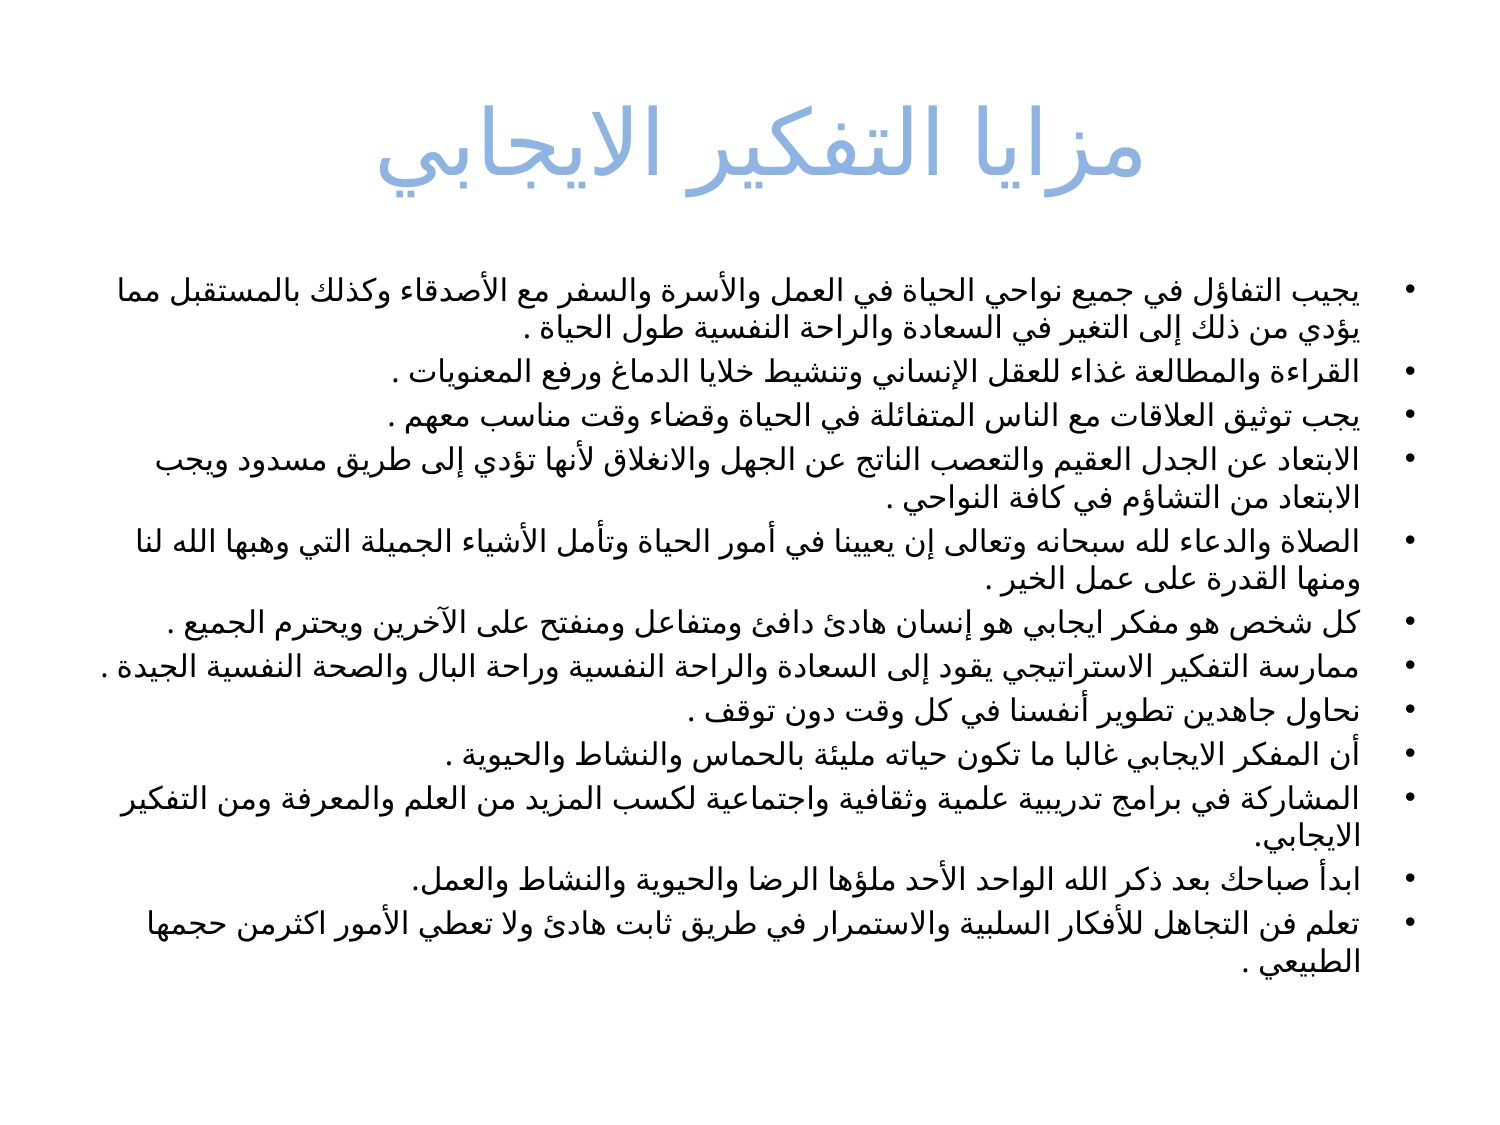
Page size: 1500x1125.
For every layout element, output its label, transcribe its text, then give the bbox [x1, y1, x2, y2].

list يجيب التفاؤل في جميع نواحي الحياة في العمل والأسرة والسفر مع الأصدقاء وكذلك بالمستقبل مما يؤدي من ذلك إلى التغير في السعادة والراحة النفسية طول الحياة . القراءة والمطالعة غذاء للعقل الإنساني وتنشيط خلايا الدماغ ورفع المعنويات . يجب توثيق العلاقات مع الناس المتفائلة في الحياة وقضاء وقت مناسب معهم . الابتعاد عن الجدل العقيم والتعصب الناتج عن الجهل والانغلاق لأنها تؤدي إلى طريق مسدود ويجب الابتعاد من التشاؤم في كافة النواحي . الصلاة والدعاء لله سبحانه وتعالى إن يعيينا في أمور الحياة وتأمل الأشياء الجميلة التي وهبها الله لنا ومنها القدرة على عمل الخير . كل شخص هو مفكر ايجابي هو إنسان هادئ دافئ ومتفاعل ومنفتح على الآخرين ويحترم الجميع . ممارسة التفكير الاستراتيجي يقود إلى السعادة والراحة النفسية وراحة البال والصحة النفسية الجيدة . نحاول جاهدين تطوير أنفسنا في كل وقت دون توقف . أن المفكر الايجابي غالبا ما تكون حياته مليئة بالحماس والنشاط والحيوية . المشاركة في برامج تدريبية علمية وثقافية واجتماعية لكسب المزيد من العلم والمعرفة ومن التفكير الايجابي. ابدأ صباحك بعد ذكر الله الواحد الأحد ملؤها الرضا والحيوية والنشاط والعمل. تعلم فن التجاهل للأفكار السلبية والاستمرار في طريق ثابت هادئ ولا تعطي الأمور اكثرمن حجمها الطبيعي . [75, 262, 1425, 1005]
title مزايا التفكير الايجابي [75, 45, 1425, 233]
